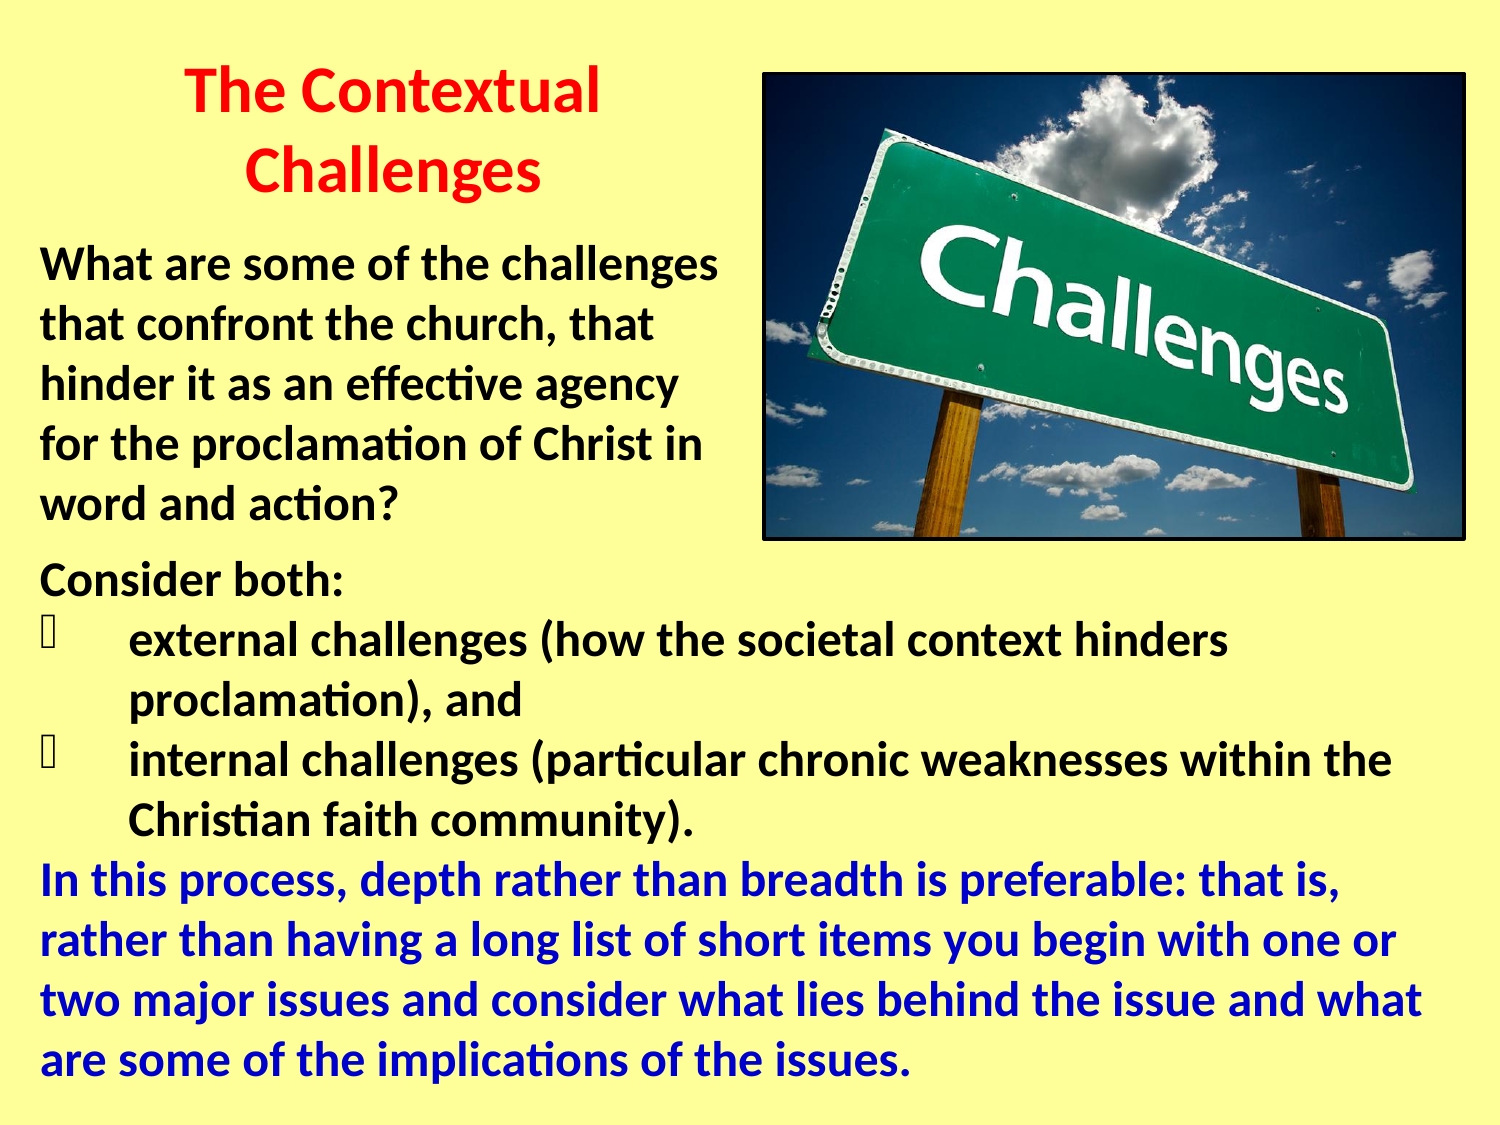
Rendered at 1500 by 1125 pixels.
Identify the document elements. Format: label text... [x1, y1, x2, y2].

text_box Consider both: external challenges (how the societal context hinders proclamation), and internal challenges (particular chronic weaknesses within the Christian faith community). In this process, depth rather than breadth is preferable: that is, rather than having a long list of short items you begin with one or two major issues and consider what lies behind the issue and what are some of the implications of the issues. [24, 539, 1475, 1095]
text_box The Contextual Challenges What are some of the challenges that confront the church, that hinder it as an effective agency for the proclamation of Christ in word and action? [24, 38, 763, 538]
picture [765, 74, 1463, 538]
